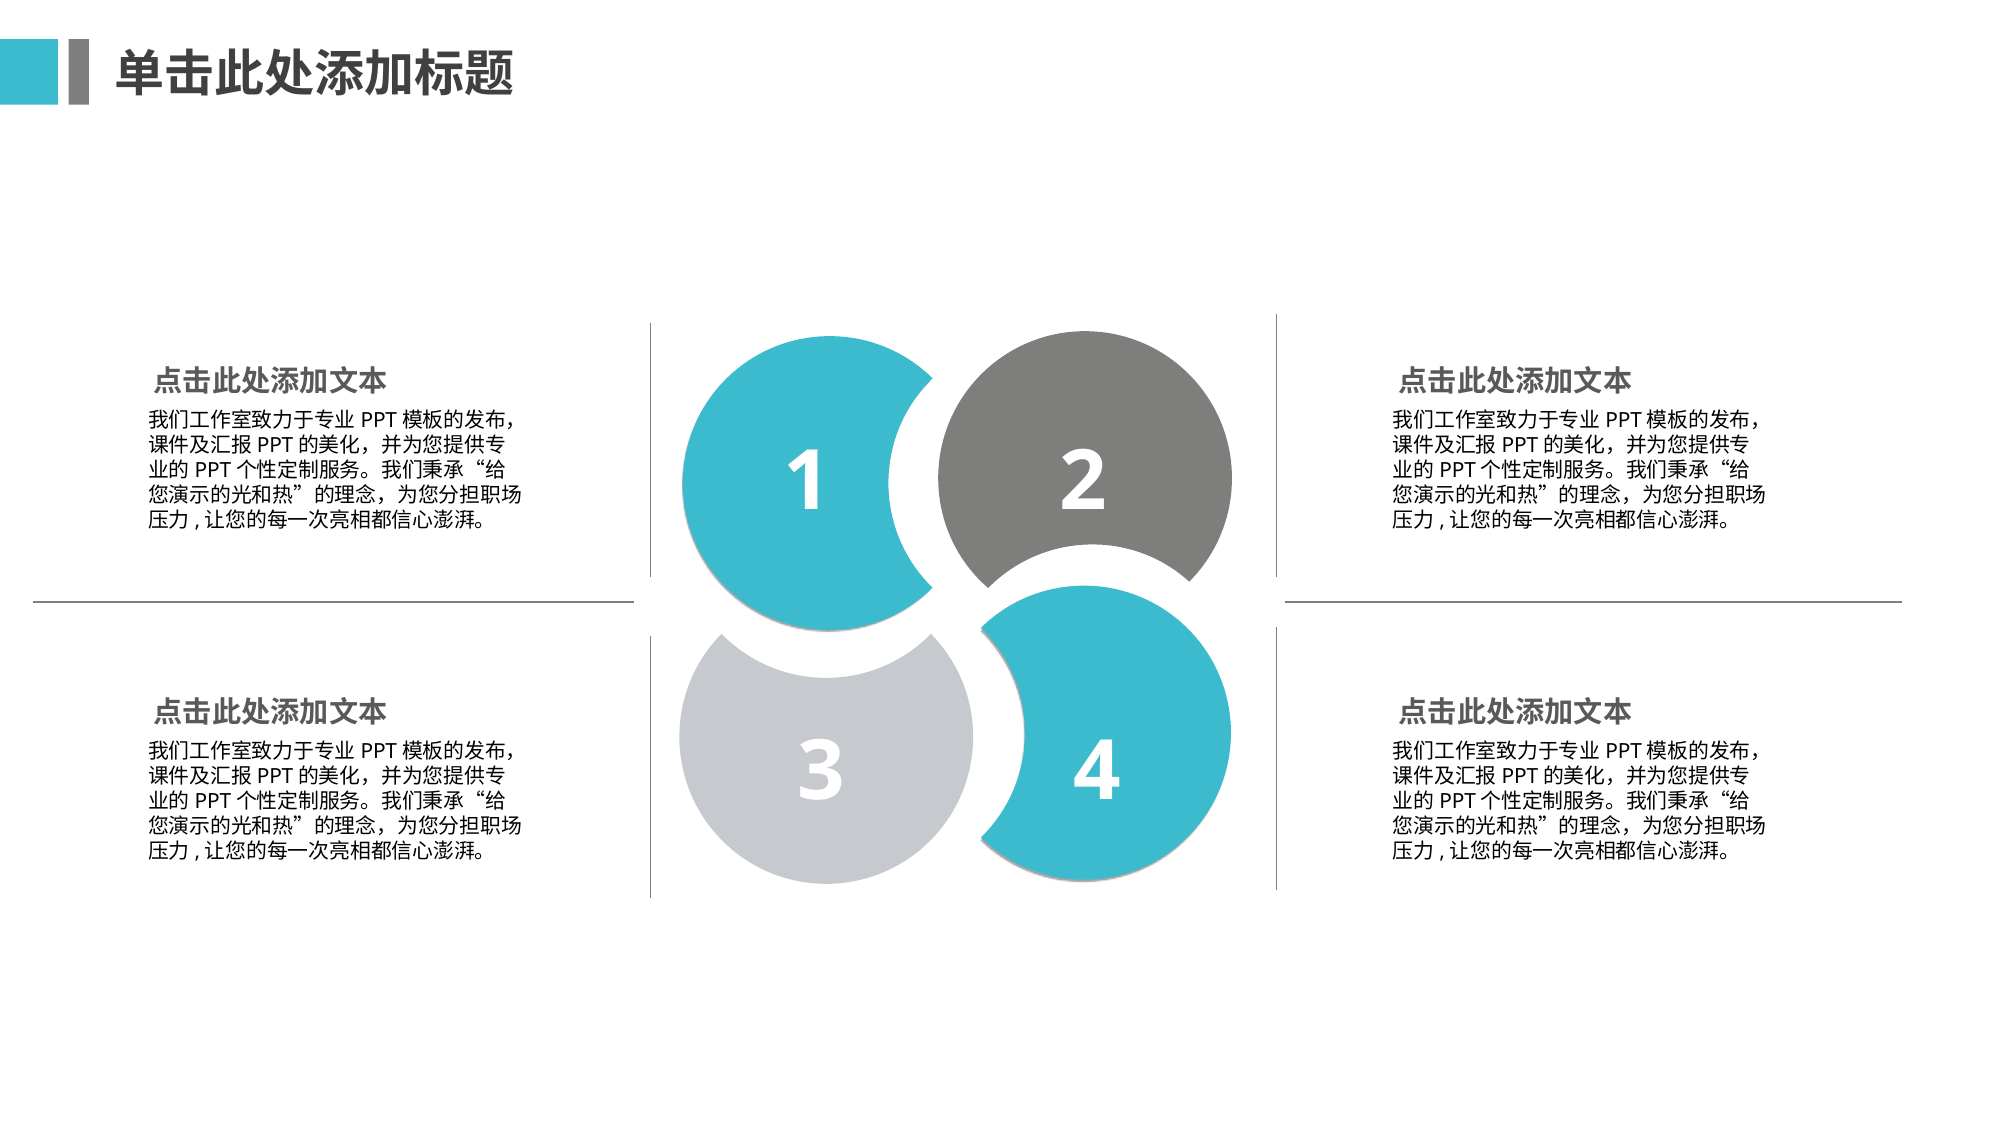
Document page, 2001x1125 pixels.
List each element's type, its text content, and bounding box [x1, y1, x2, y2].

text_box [679, 633, 974, 885]
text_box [937, 330, 1233, 589]
text_box [0, 39, 58, 105]
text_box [124, 337, 541, 548]
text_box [980, 585, 1232, 880]
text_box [1369, 668, 1786, 879]
text_box [68, 39, 89, 105]
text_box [124, 668, 541, 879]
text_box 单击此处添加标题 [99, 34, 542, 109]
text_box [1369, 336, 1786, 547]
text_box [682, 335, 933, 631]
